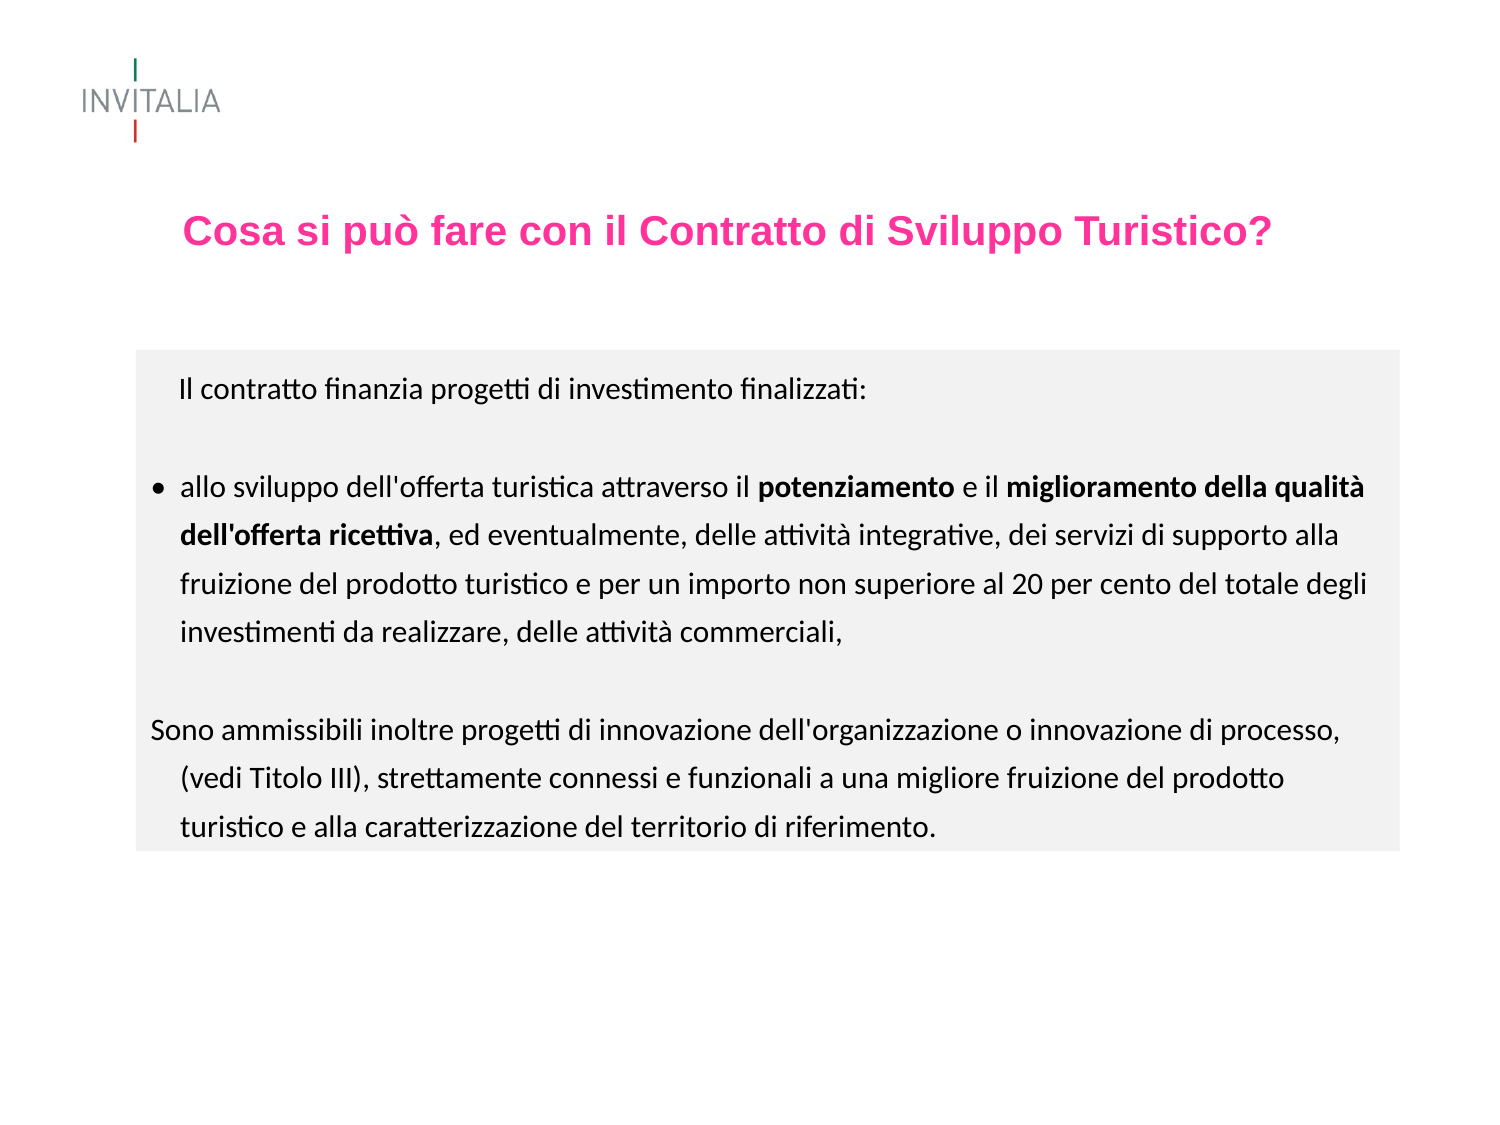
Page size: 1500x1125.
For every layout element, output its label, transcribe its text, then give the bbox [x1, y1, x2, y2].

picture [60, 49, 231, 147]
text_box Il contratto finanzia progetti di investimento finalizzati: • allo sviluppo dell'offerta turistica attraverso il potenziamento e il miglioramento della qualità dell'offerta ricettiva, ed eventualmente, delle attività integrative, dei servizi di supporto alla fruizione del prodotto turistico e per un importo non superiore al 20 per cento del totale degli investimenti da realizzare, delle attività commerciali, Sono ammissibili inoltre progetti di innovazione dell'organizzazione o innovazione di processo, (vedi Titolo III), strettamente connessi e funzionali a una migliore fruizione del prodotto turistico e alla caratterizzazione del territorio di riferimento. [135, 349, 1400, 852]
title Cosa si può fare con il Contratto di Sviluppo Turistico? [17, 196, 1424, 256]
